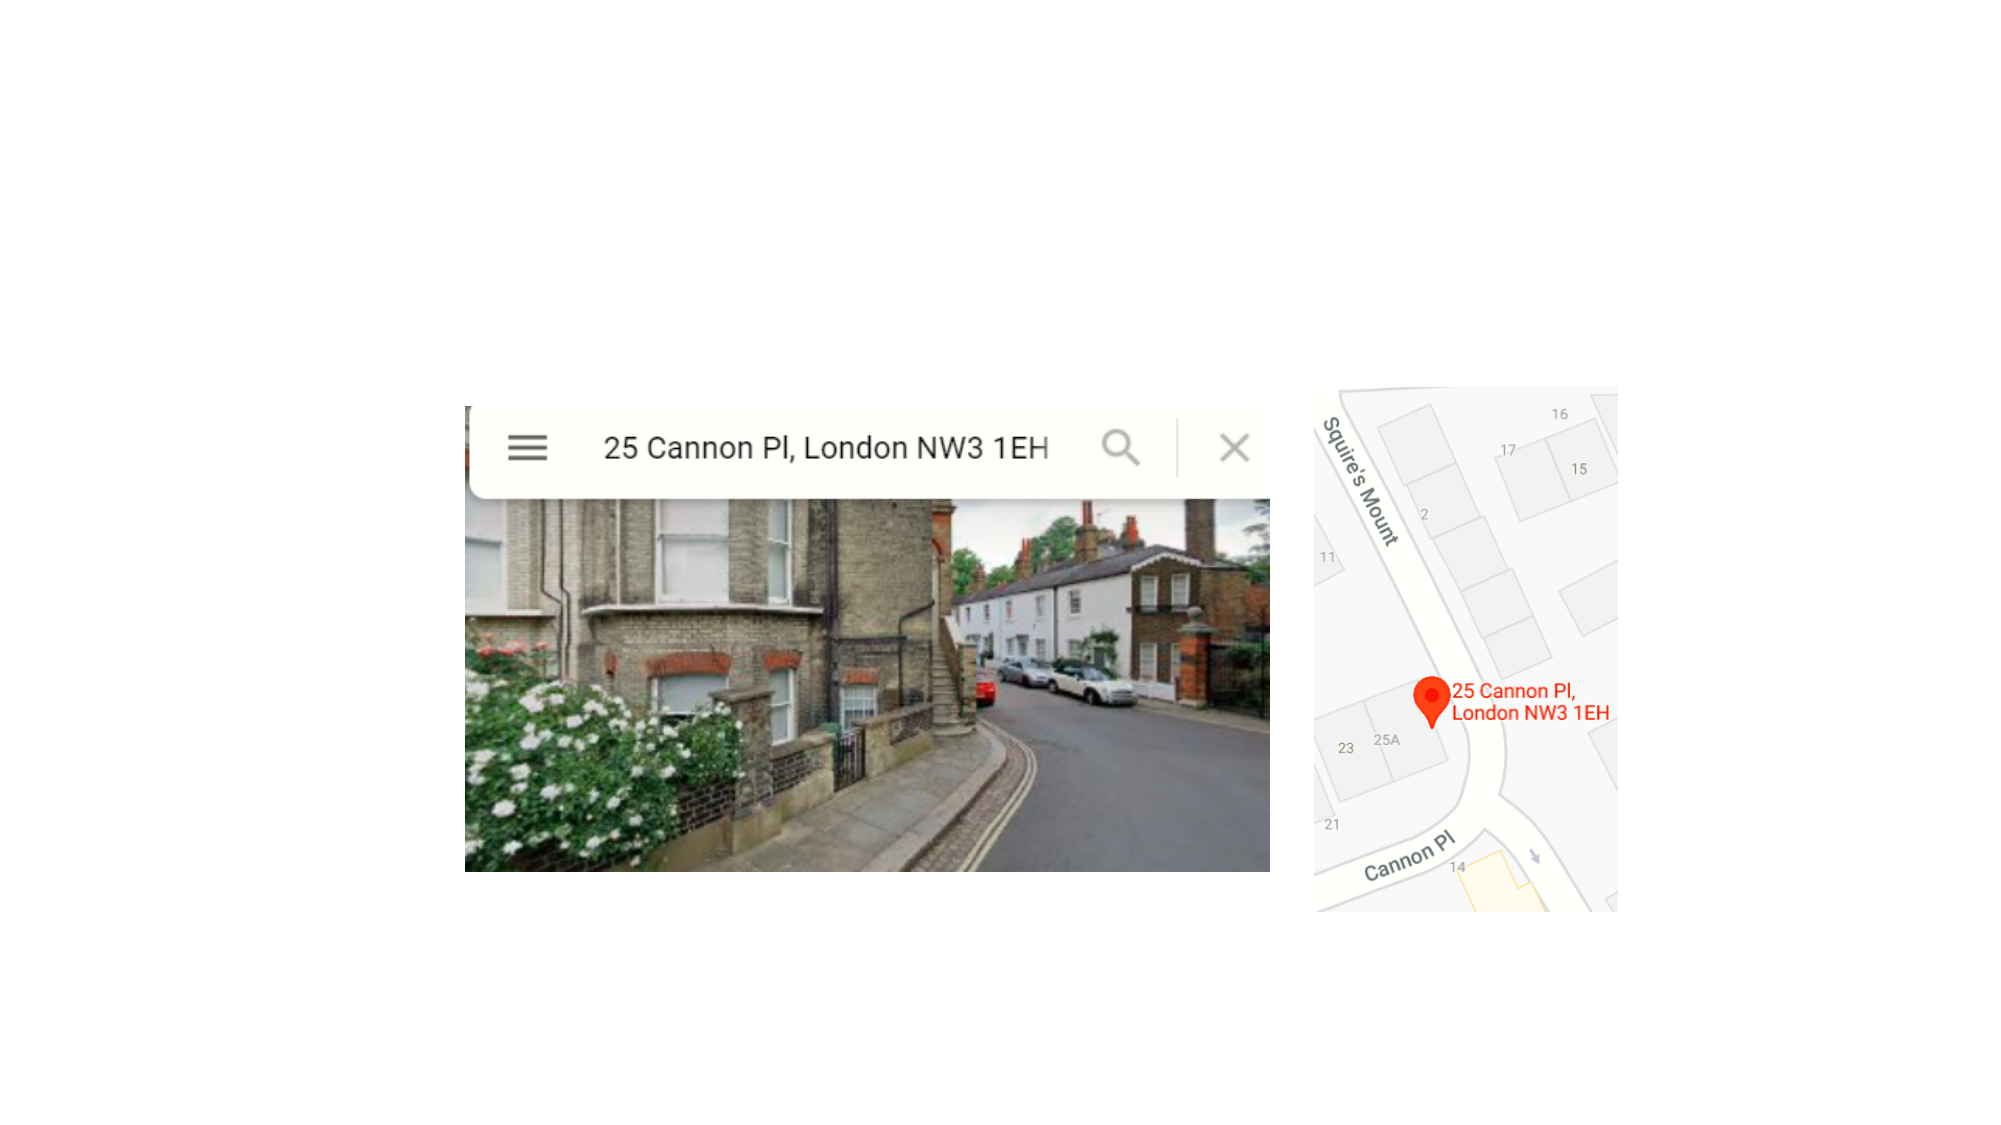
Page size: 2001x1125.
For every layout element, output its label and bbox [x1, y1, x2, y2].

picture [465, 406, 1270, 872]
picture [1314, 387, 1618, 912]
